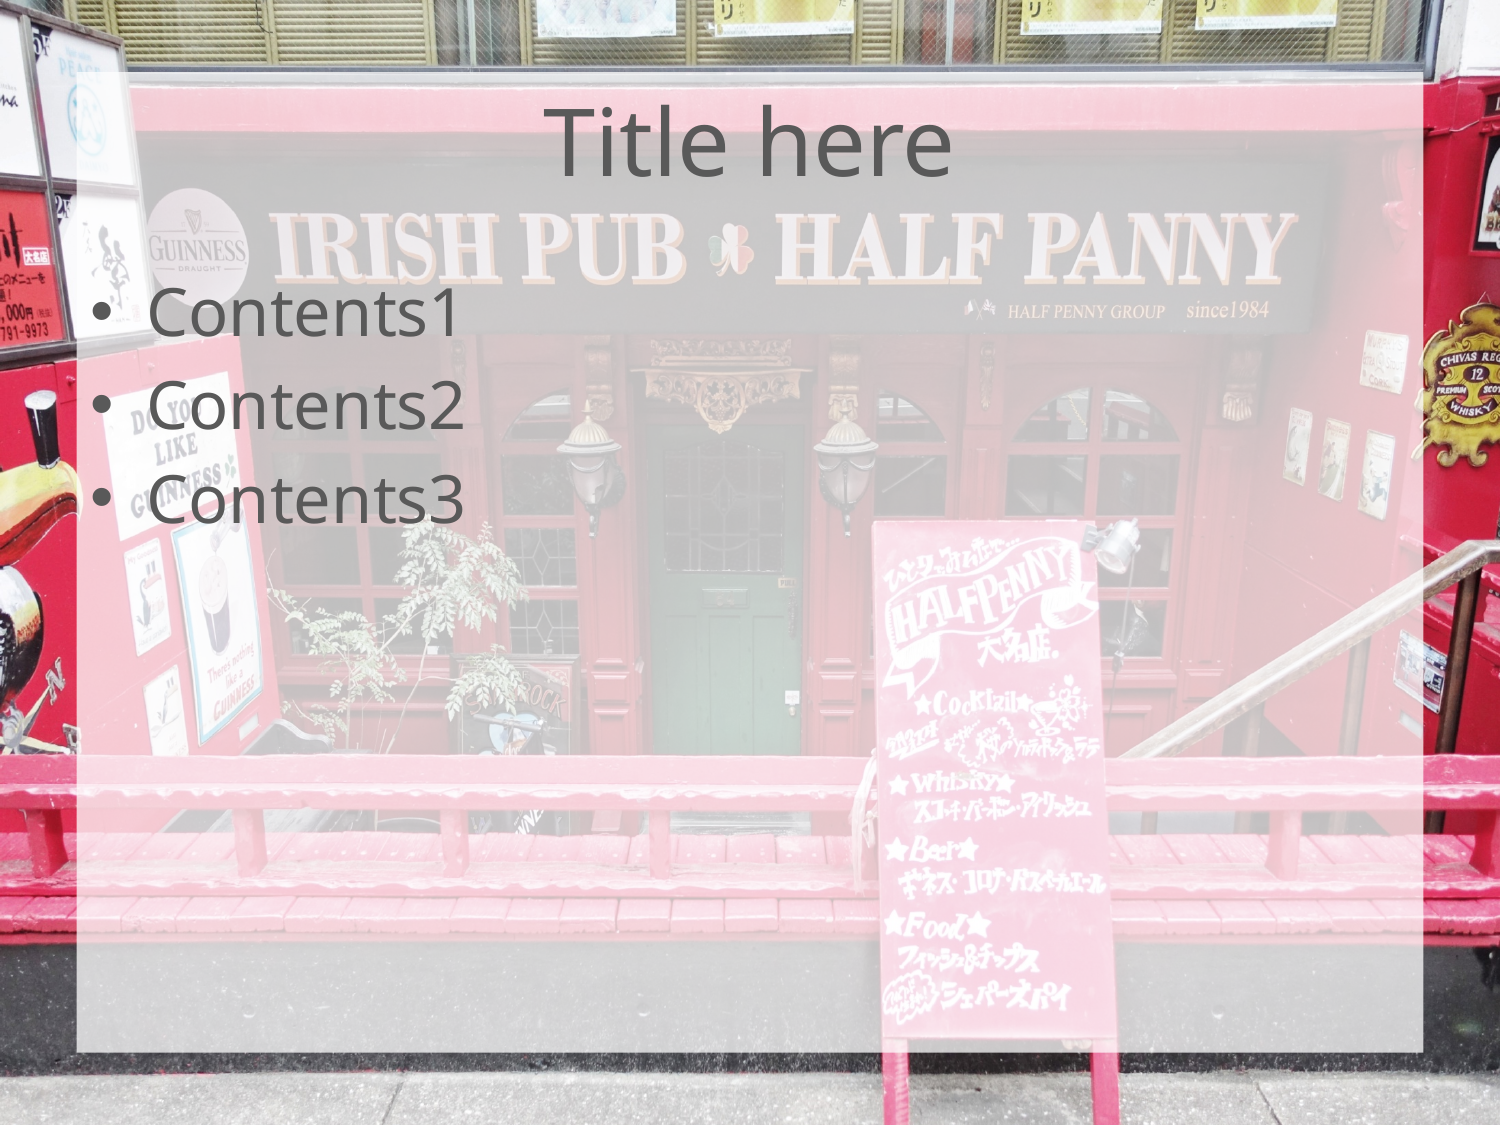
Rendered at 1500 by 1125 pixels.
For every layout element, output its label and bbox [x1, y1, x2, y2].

text_box [0, 0, 1500, 1125]
